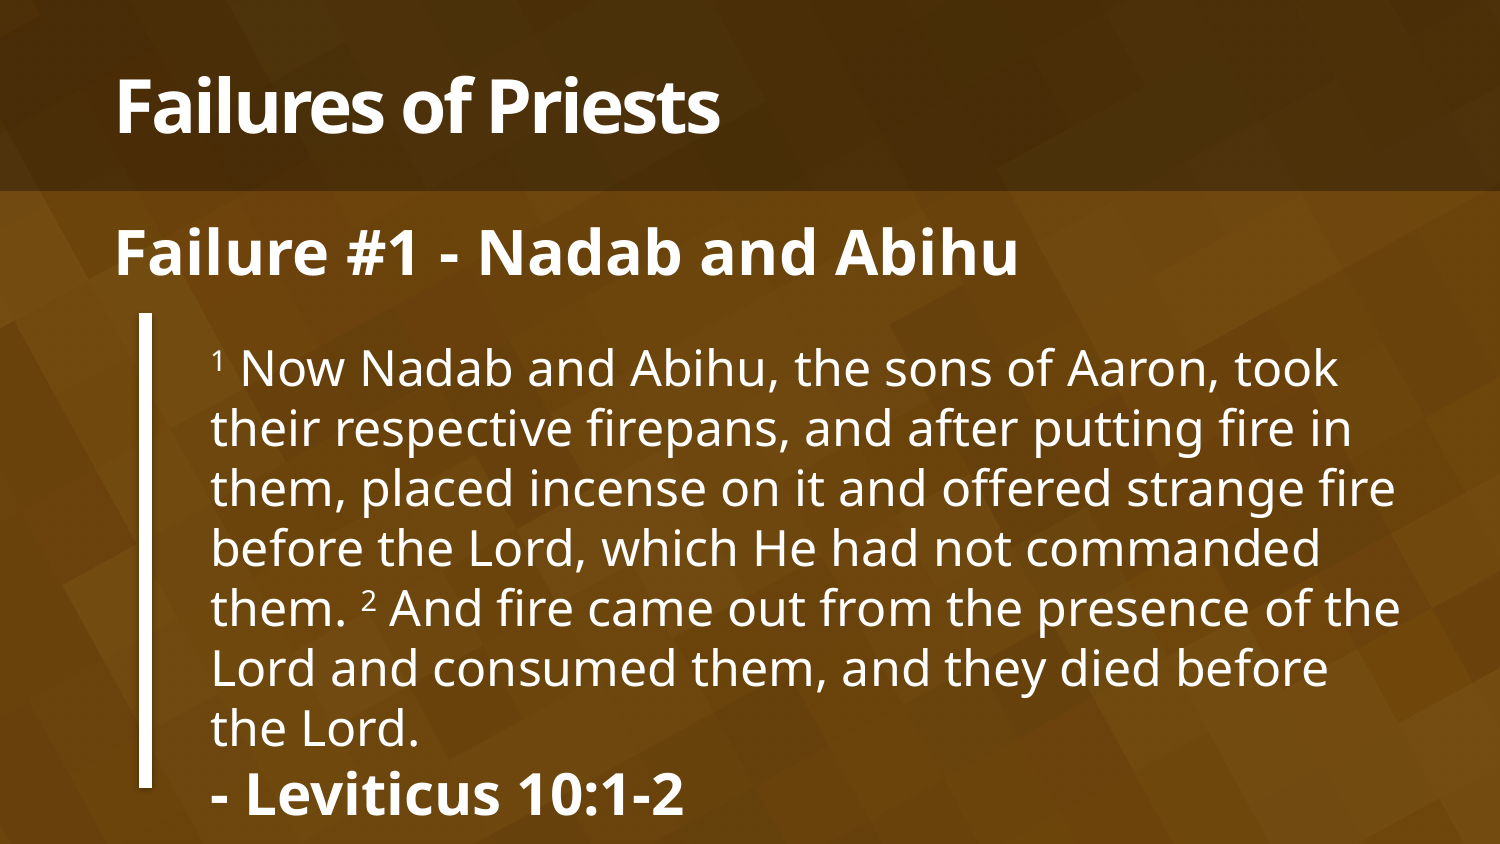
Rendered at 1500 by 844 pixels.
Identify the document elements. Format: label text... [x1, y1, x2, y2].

text_box 1 Now Nadab and Abihu, the sons of Aaron, took their respective firepans, and after putting fire in them, placed incense on it and offered strange fire before the Lord, which He had not commanded them. 2 And fire came out from the presence of the Lord and consumed them, and they died before the Lord. - Leviticus 10:1-2 [195, 329, 1422, 834]
list Failure #1 - Nadab and Abihu [98, 205, 1397, 297]
picture [0, 0, 1500, 844]
title Failures of Priests [98, 33, 1397, 175]
